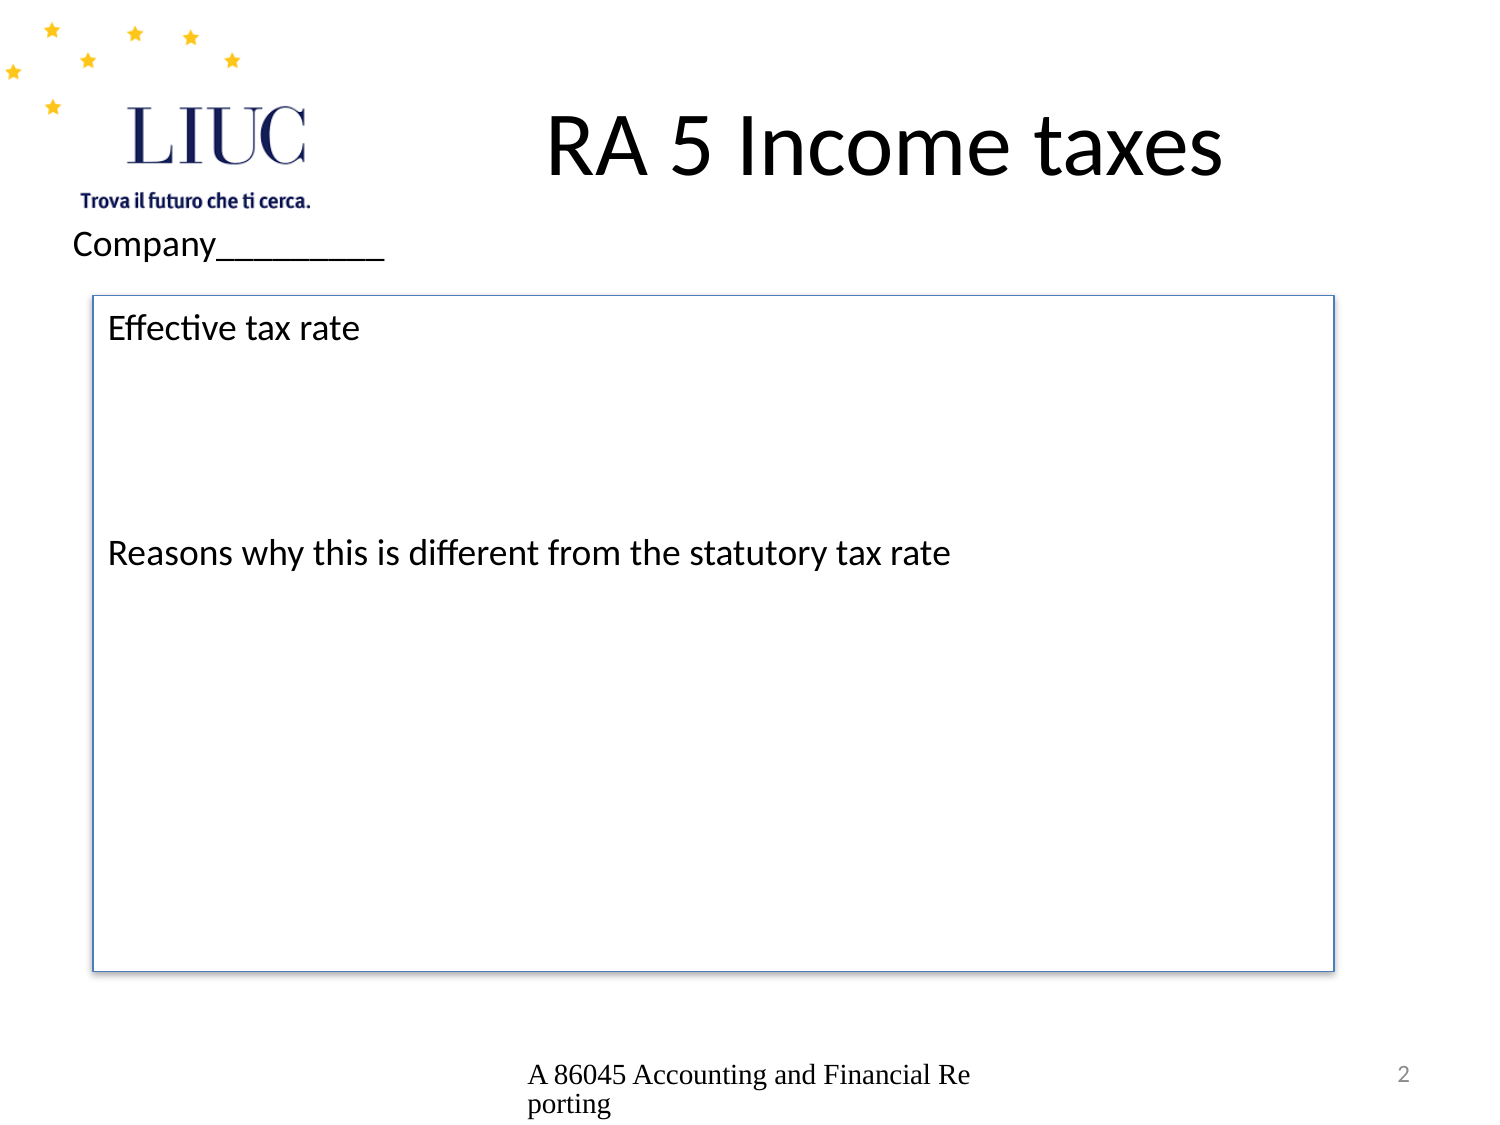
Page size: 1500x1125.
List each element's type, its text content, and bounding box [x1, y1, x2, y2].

slide_number 2 [1074, 1042, 1425, 1103]
text_box Company_________ [58, 211, 523, 272]
text_box Effective tax rate Reasons why this is different from the statutory tax rate [92, 295, 1335, 972]
title RA 5 Income taxes [346, 45, 1425, 233]
picture [4, 5, 310, 209]
footer A 86045 Accounting and Financial Reporting [512, 1042, 988, 1103]
